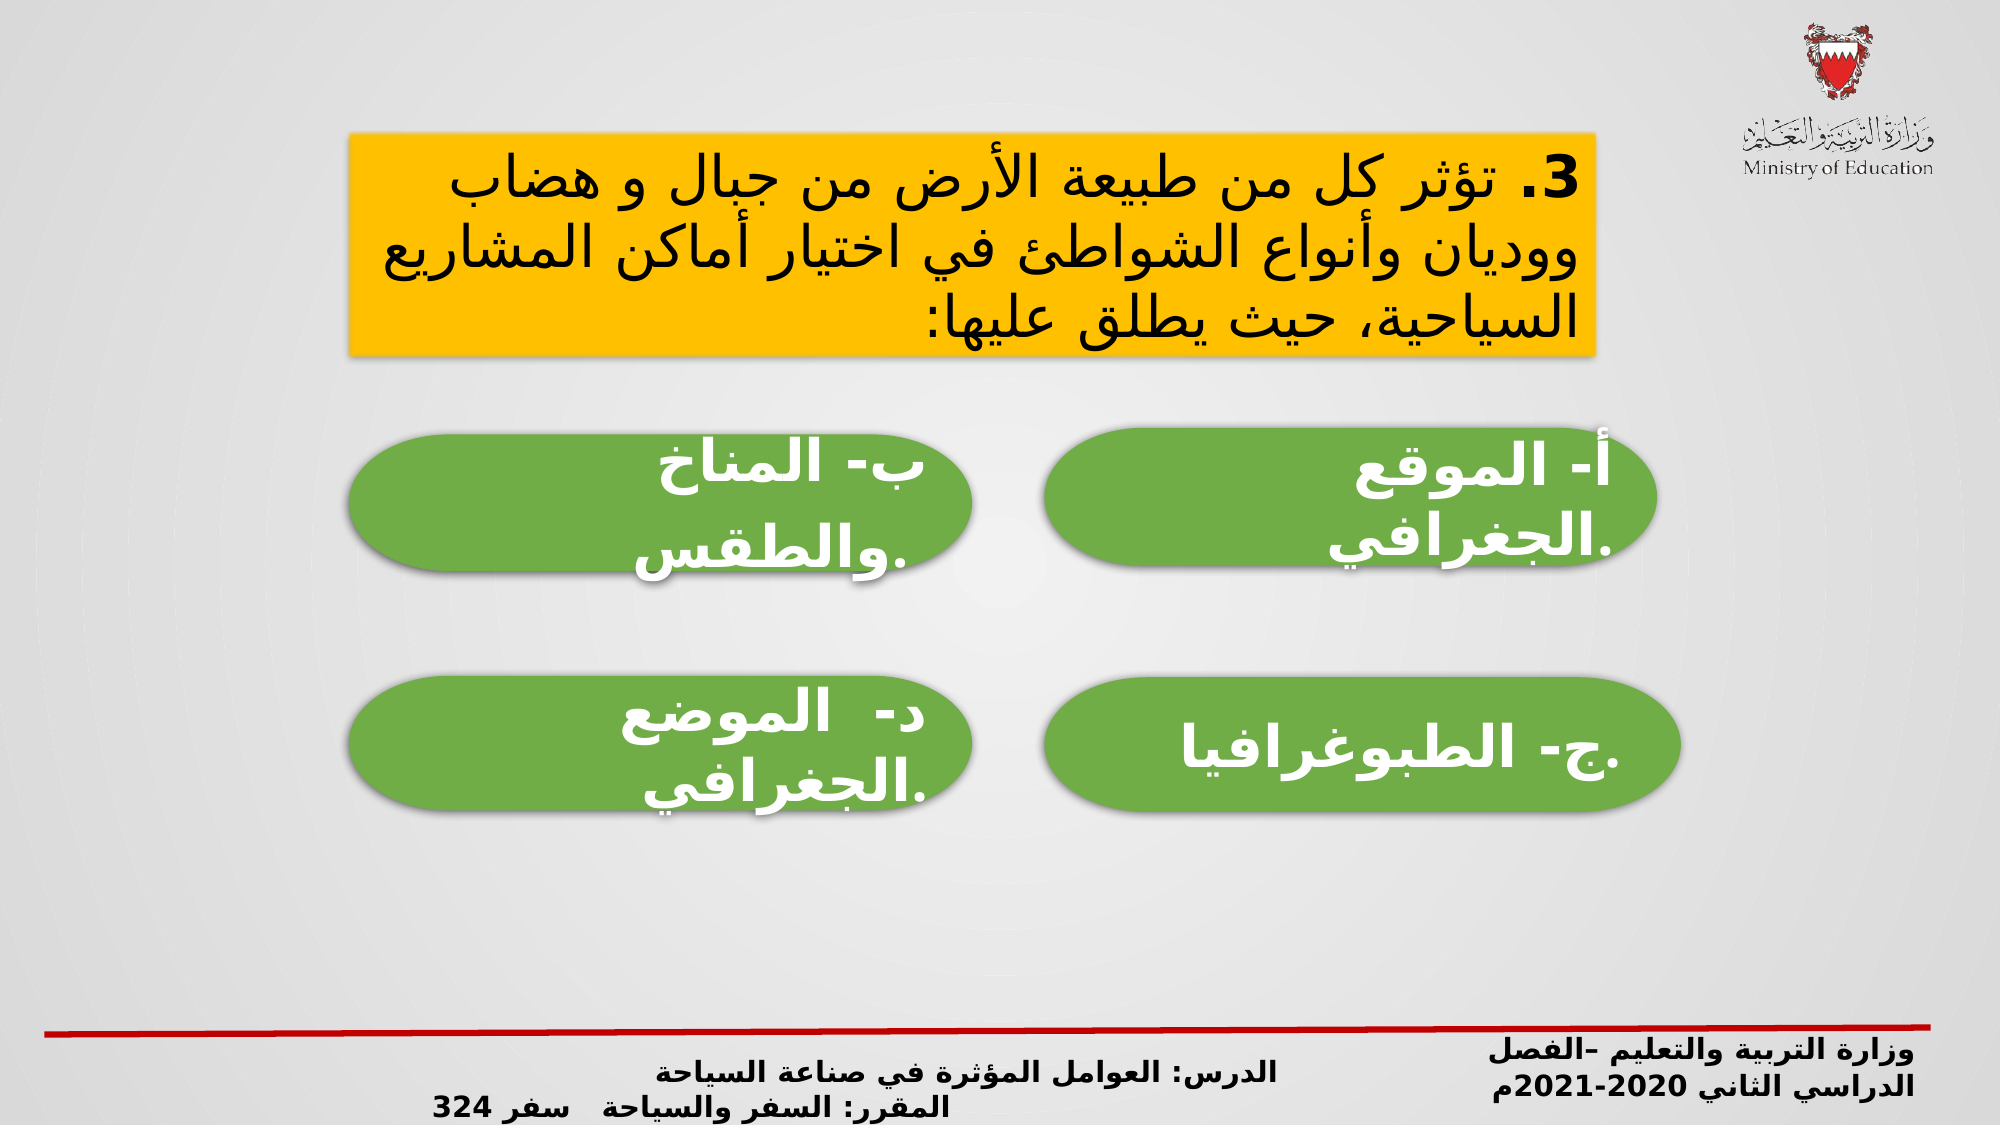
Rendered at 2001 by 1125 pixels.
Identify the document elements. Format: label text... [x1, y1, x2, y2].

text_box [44, 1027, 1931, 1035]
text_box ب- المناخ والطقس. [348, 434, 973, 572]
picture [1705, 0, 1976, 208]
text_box أ- الموقع الجغرافي. [1044, 427, 1658, 566]
text_box الدرس: العوامل المؤثرة في صناعة السياحة المقرر: السفر والسياحة سفر 324 [218, 1045, 1294, 1125]
text_box 3. تؤثر كل من طبيعة الأرض من جبال و هضاب ووديان وأنواع الشواطئ في اختيار أماكن المشاريع السياحية، حيث يطلق عليها: [353, 137, 1594, 355]
text_box د- الموضع الجغرافي. [348, 675, 973, 811]
text_box ج- الطبوغرافيا. [1044, 677, 1681, 812]
text_box وزارة التربية والتعليم –الفصل الدراسي الثاني 2020-2021م [1369, 1035, 1931, 1097]
